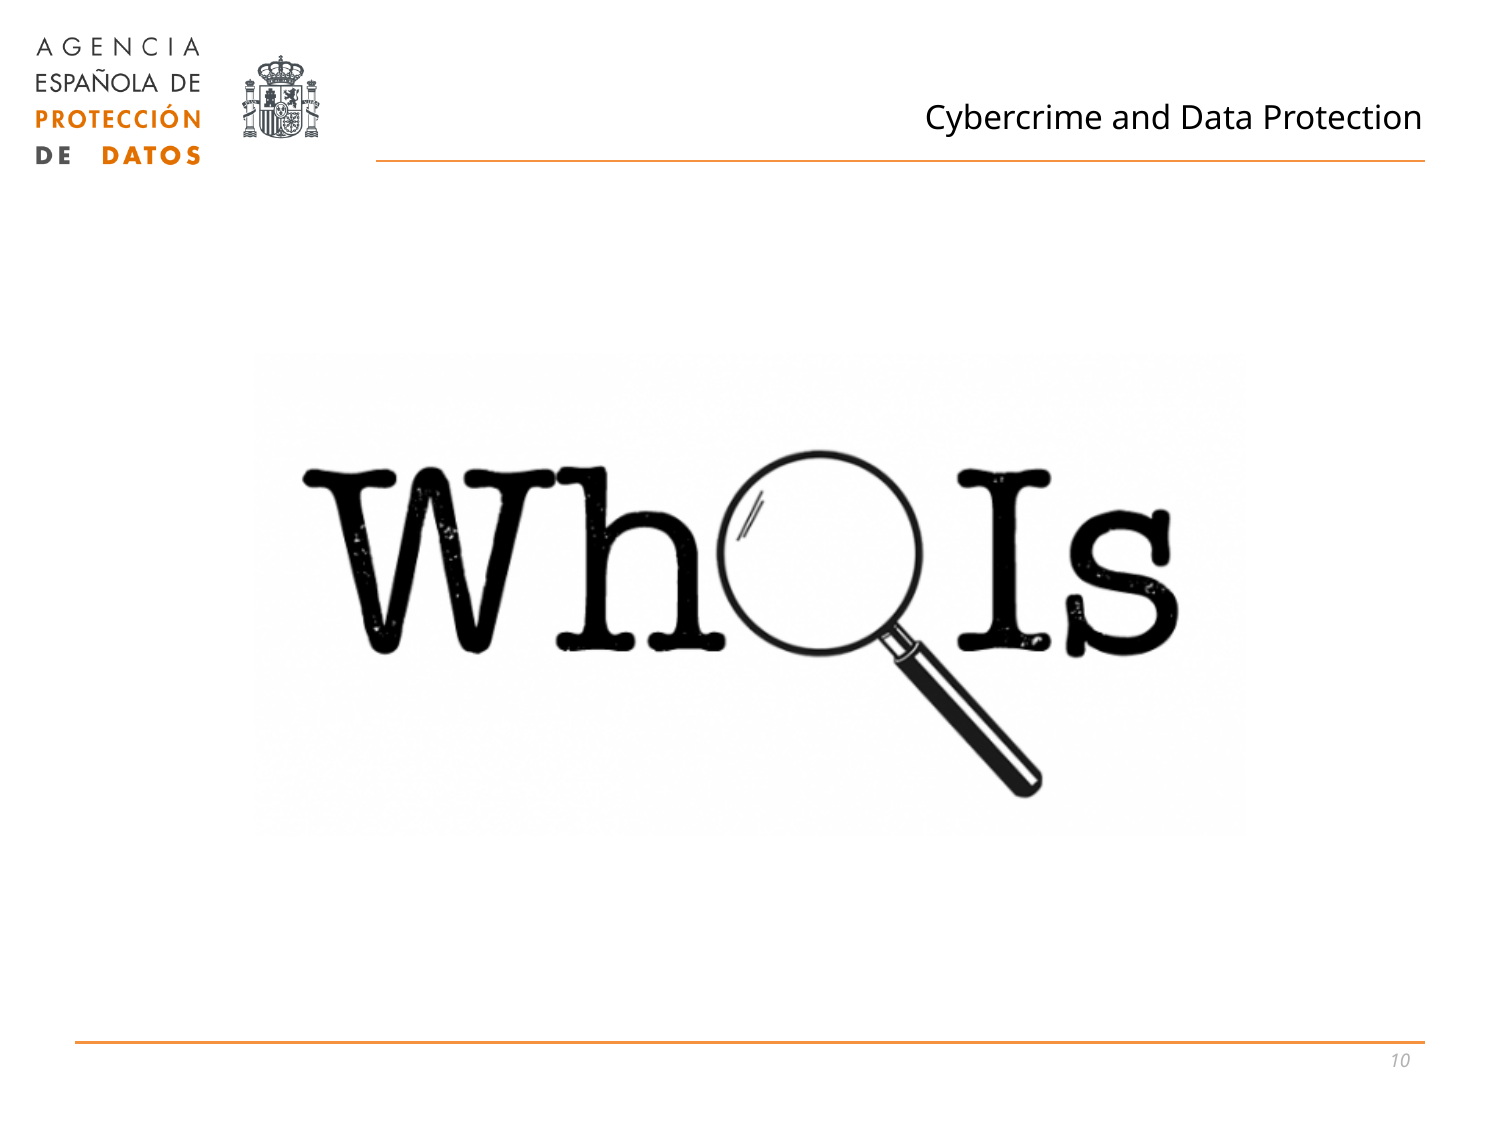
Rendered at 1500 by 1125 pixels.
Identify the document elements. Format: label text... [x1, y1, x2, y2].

title Cybercrime and Data Protection [424, 86, 1439, 147]
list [254, 352, 1246, 837]
slide_number 10 [1158, 1042, 1425, 1081]
picture [35, 18, 365, 183]
